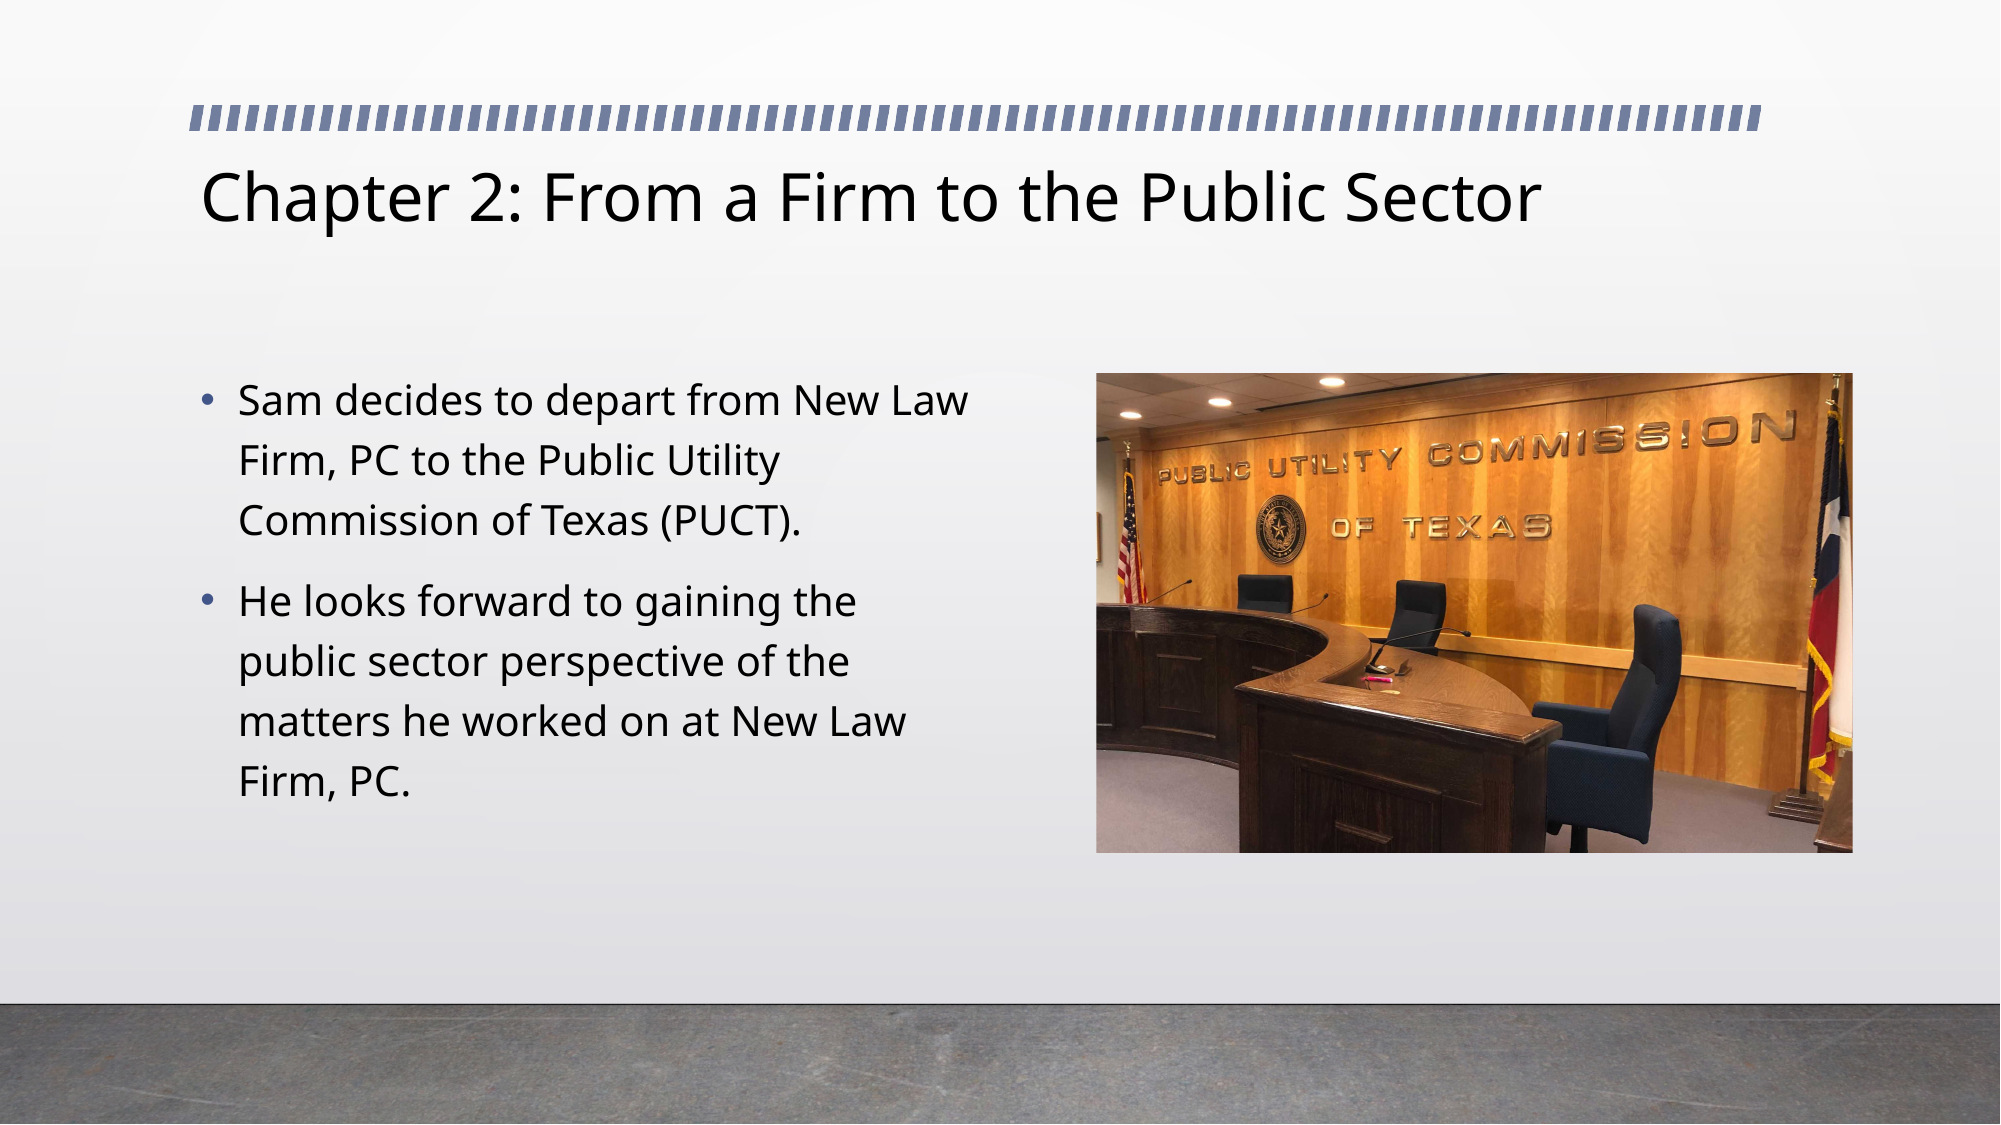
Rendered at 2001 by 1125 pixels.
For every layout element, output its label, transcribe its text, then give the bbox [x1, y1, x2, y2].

picture [0, 1004, 2000, 1124]
list Sam decides to depart from New Law Firm, PC to the Public Utility Commission of Texas (PUCT). He looks forward to gaining the public sector perspective of the matters he worked on at New Law Firm, PC. [185, 356, 1000, 897]
title Chapter 2: From a Firm to the Public Sector [185, 156, 1761, 329]
picture [1096, 373, 1854, 853]
